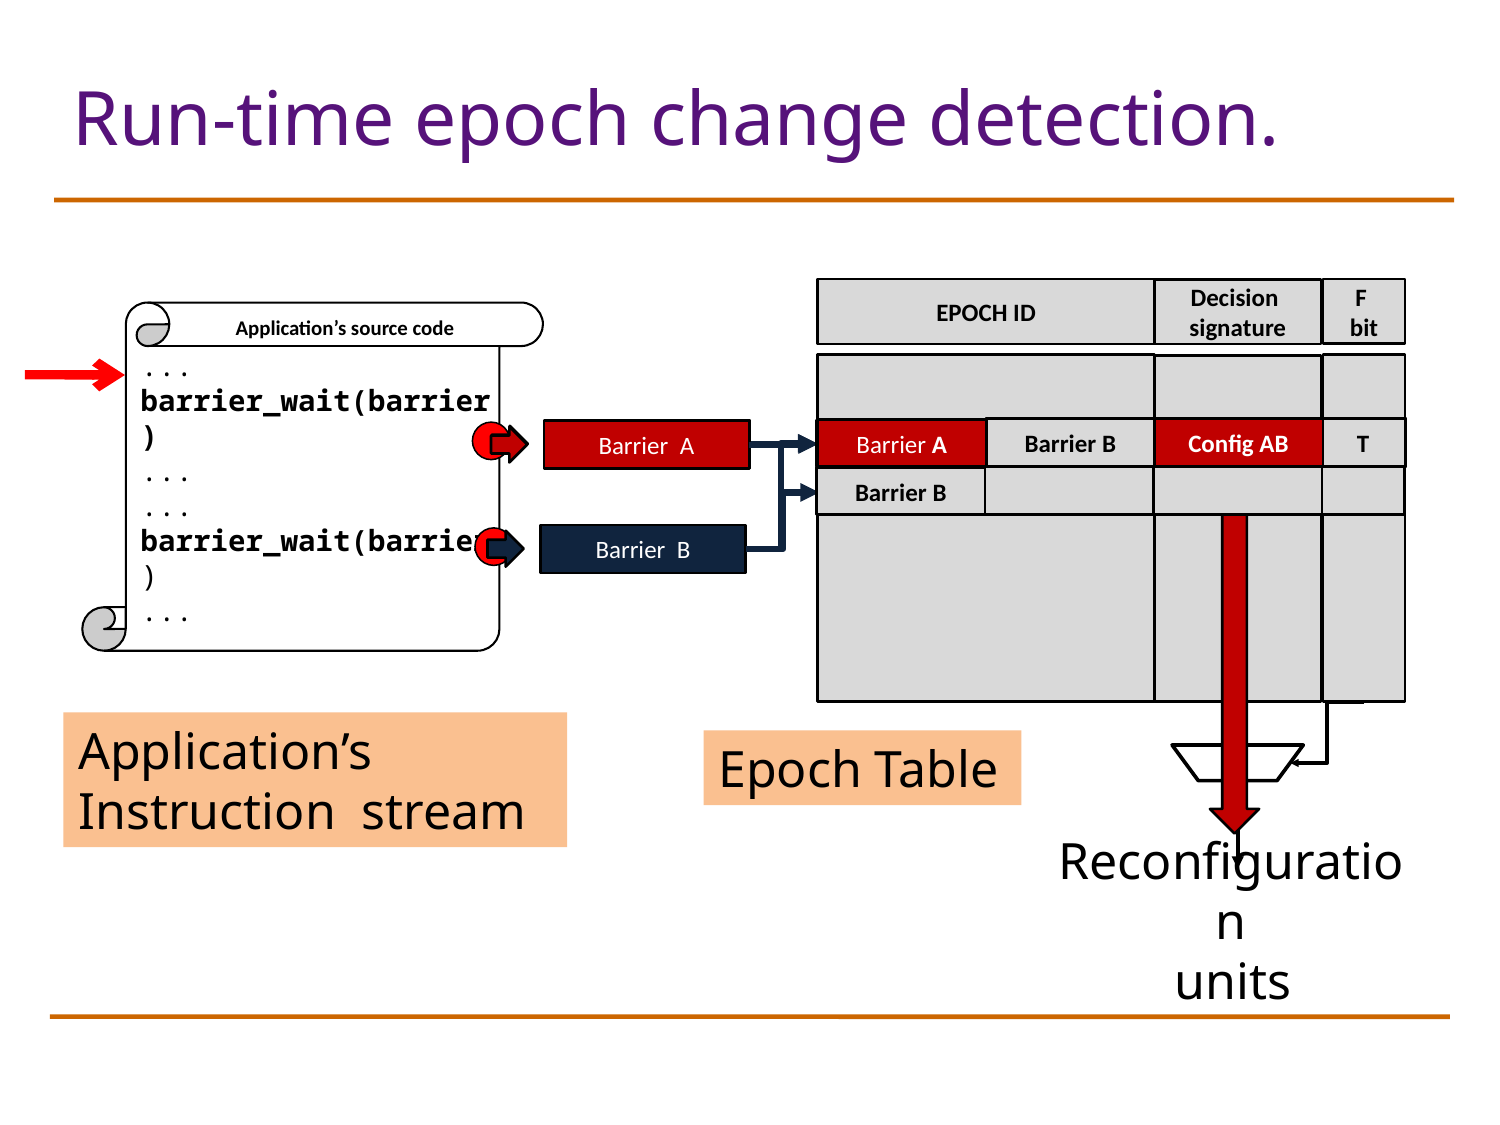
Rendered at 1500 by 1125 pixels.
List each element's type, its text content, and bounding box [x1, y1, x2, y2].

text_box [817, 278, 1426, 1014]
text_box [487, 443, 817, 574]
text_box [472, 421, 486, 566]
title Run-time epoch change detection. [57, 55, 1438, 193]
text_box Epoch Table [703, 730, 812, 806]
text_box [817, 418, 1406, 467]
text_box Application’s Instruction stream [63, 712, 568, 848]
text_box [490, 420, 813, 441]
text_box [81, 302, 544, 651]
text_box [816, 474, 1405, 515]
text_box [745, 492, 820, 550]
